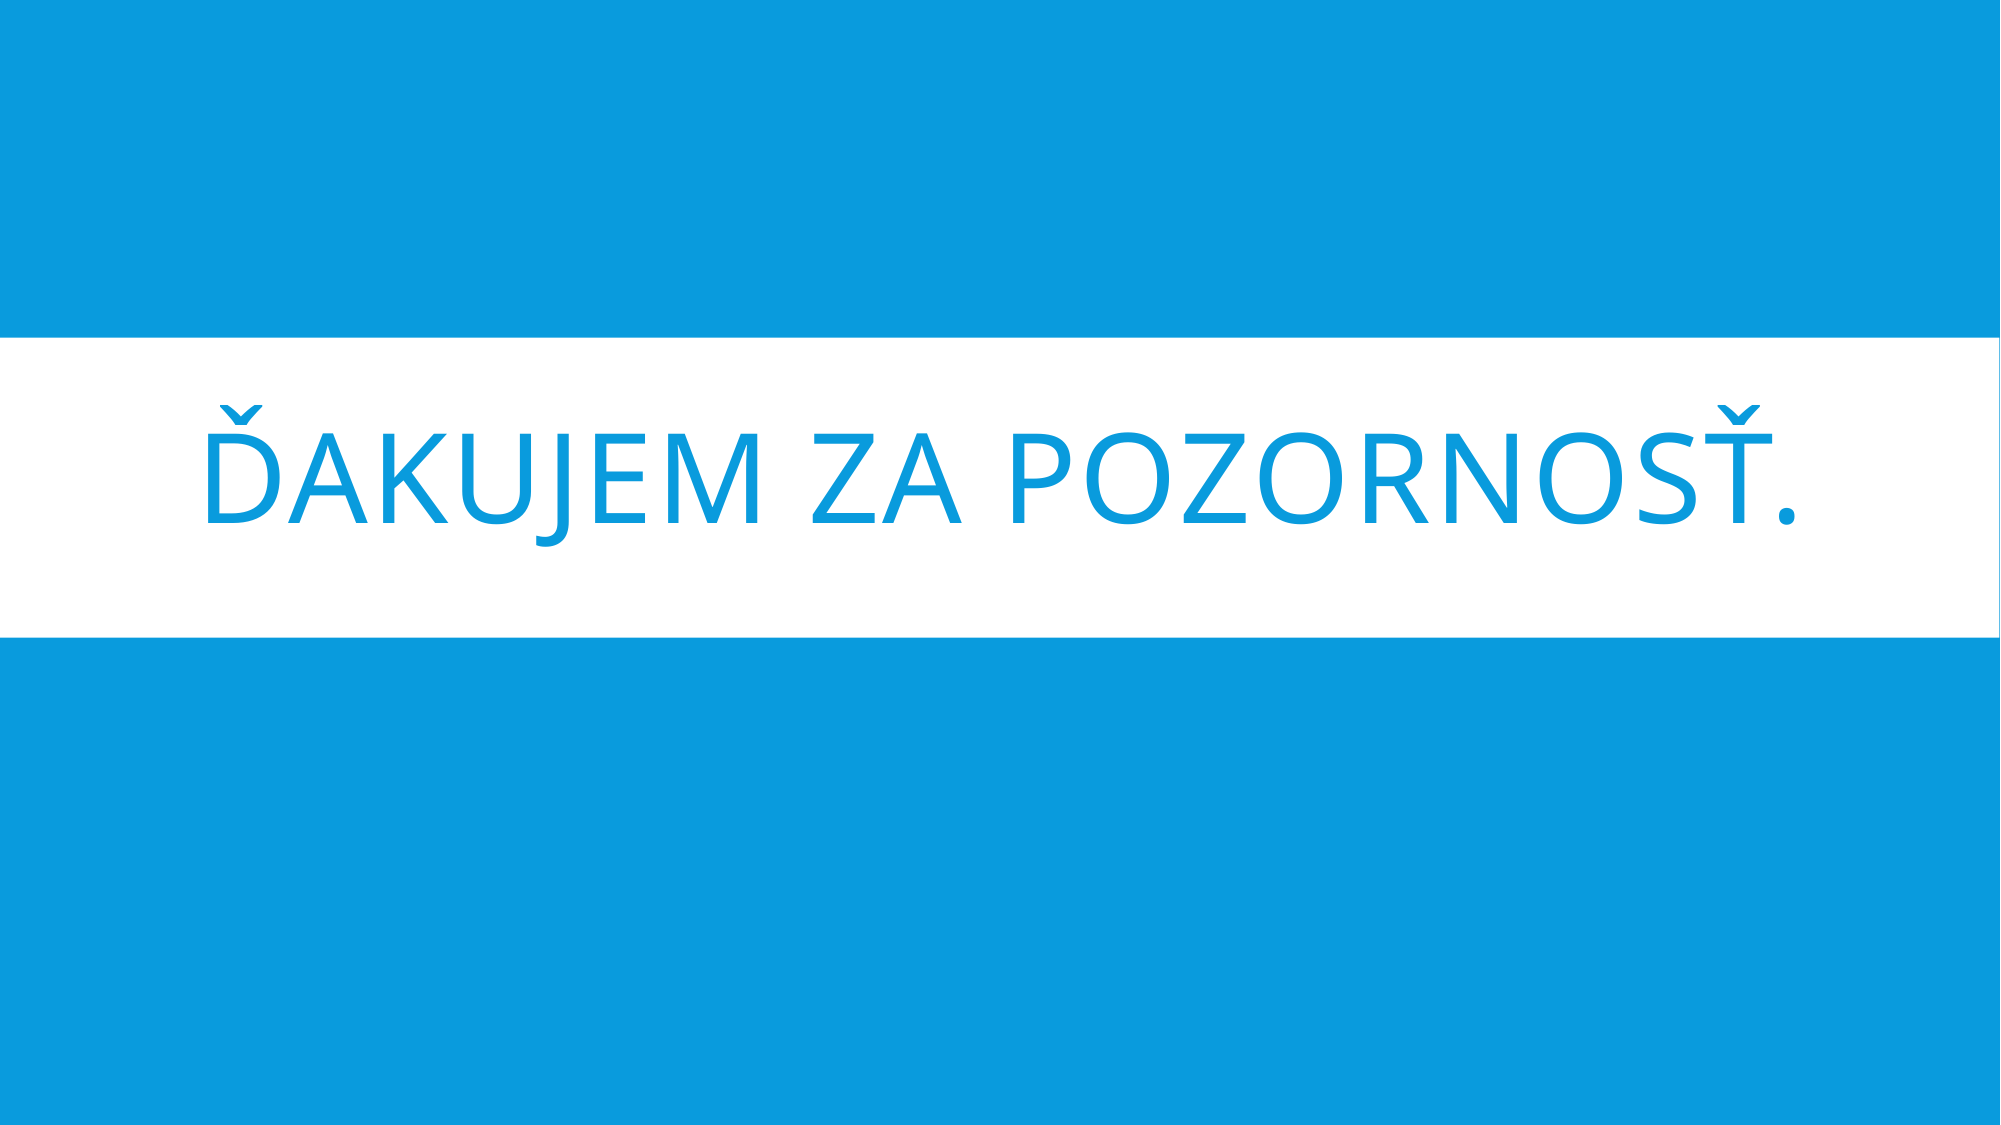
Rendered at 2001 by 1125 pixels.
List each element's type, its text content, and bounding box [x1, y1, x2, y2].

title Ďakujem za pozornosť. [60, 334, 1942, 641]
